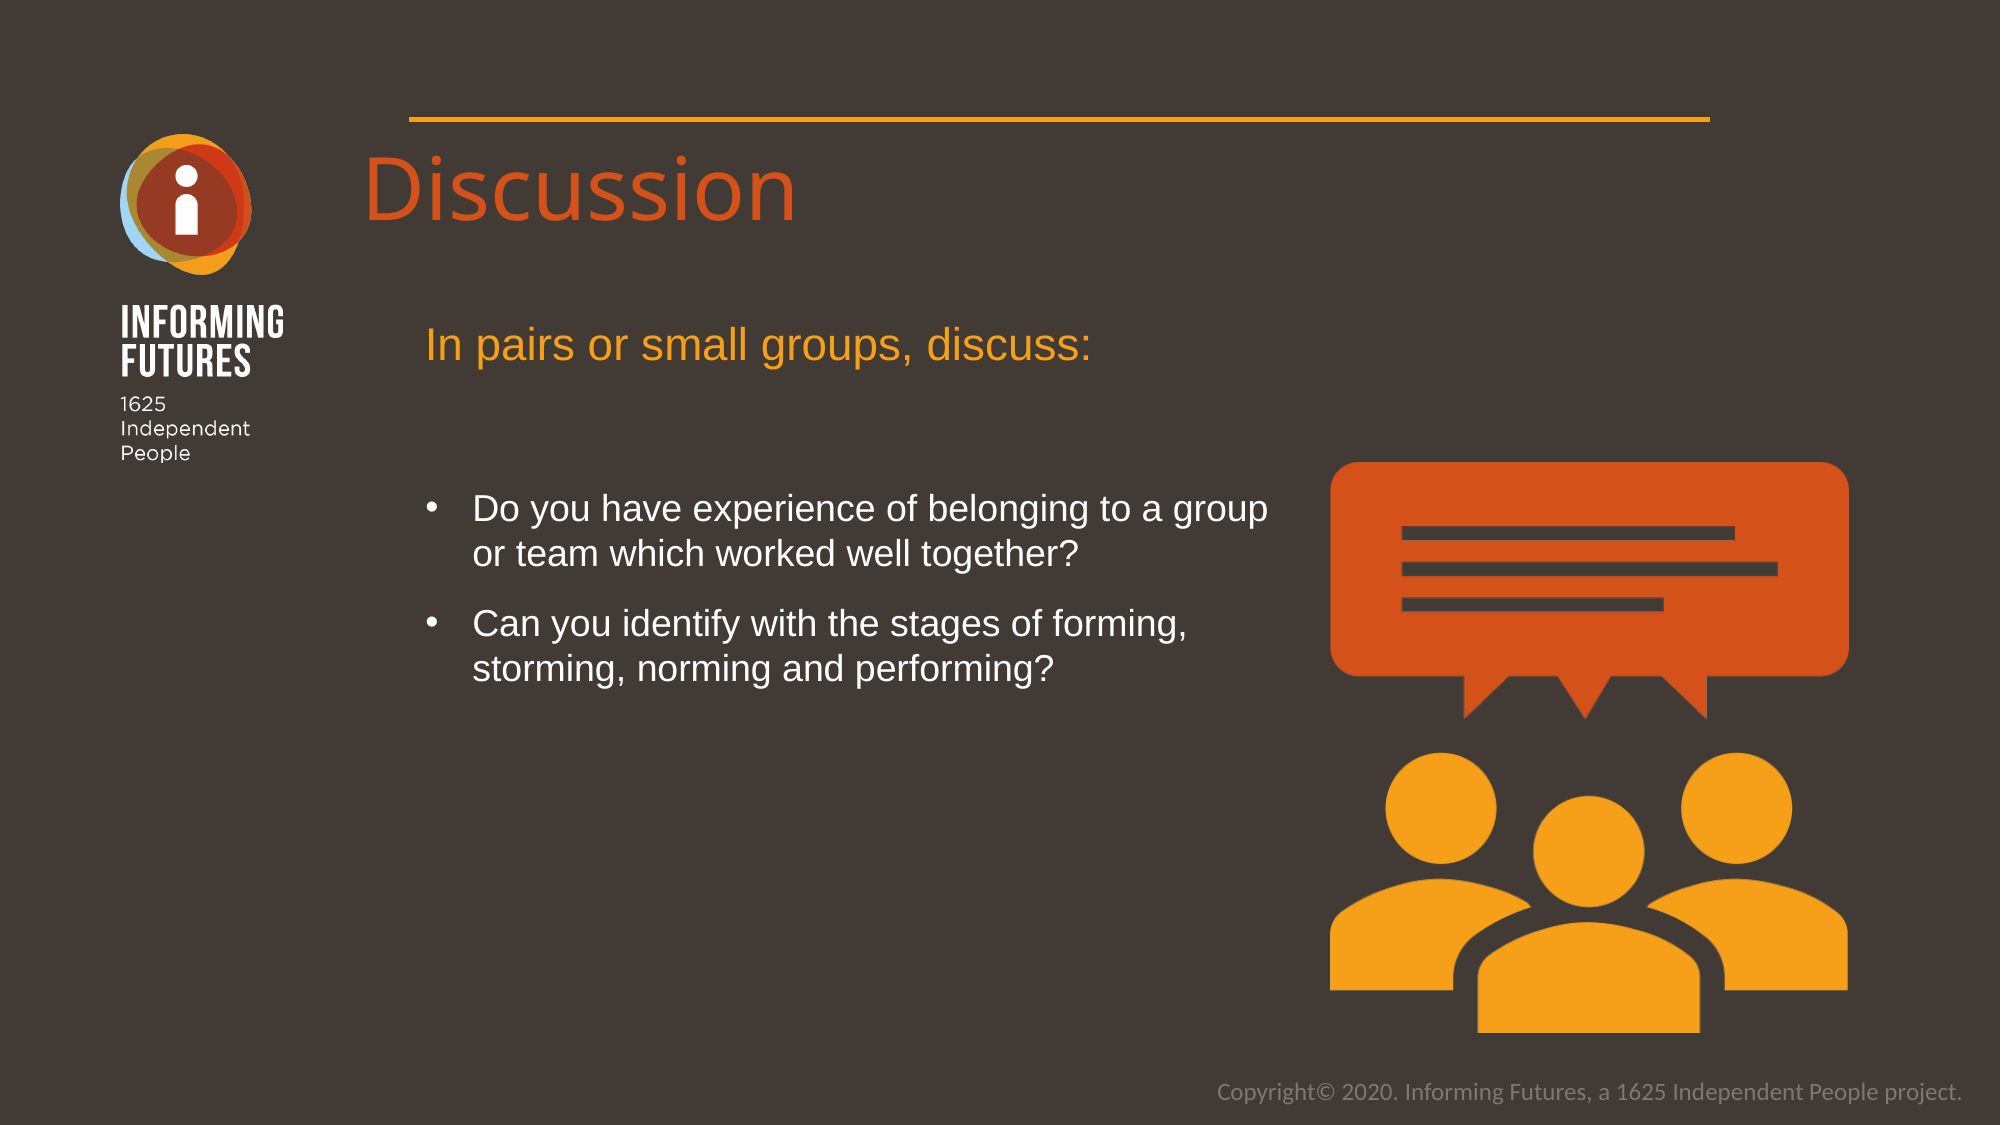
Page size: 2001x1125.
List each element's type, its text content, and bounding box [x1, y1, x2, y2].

picture [120, 134, 283, 463]
text_box Discussion [347, 125, 815, 246]
text_box Do you have experience of belonging to a group or team which worked well together? Can you identify with the stages of forming, storming, norming and performing? [410, 476, 1295, 697]
text_box In pairs or small groups, discuss: [410, 306, 1552, 377]
picture [1330, 462, 1849, 1033]
